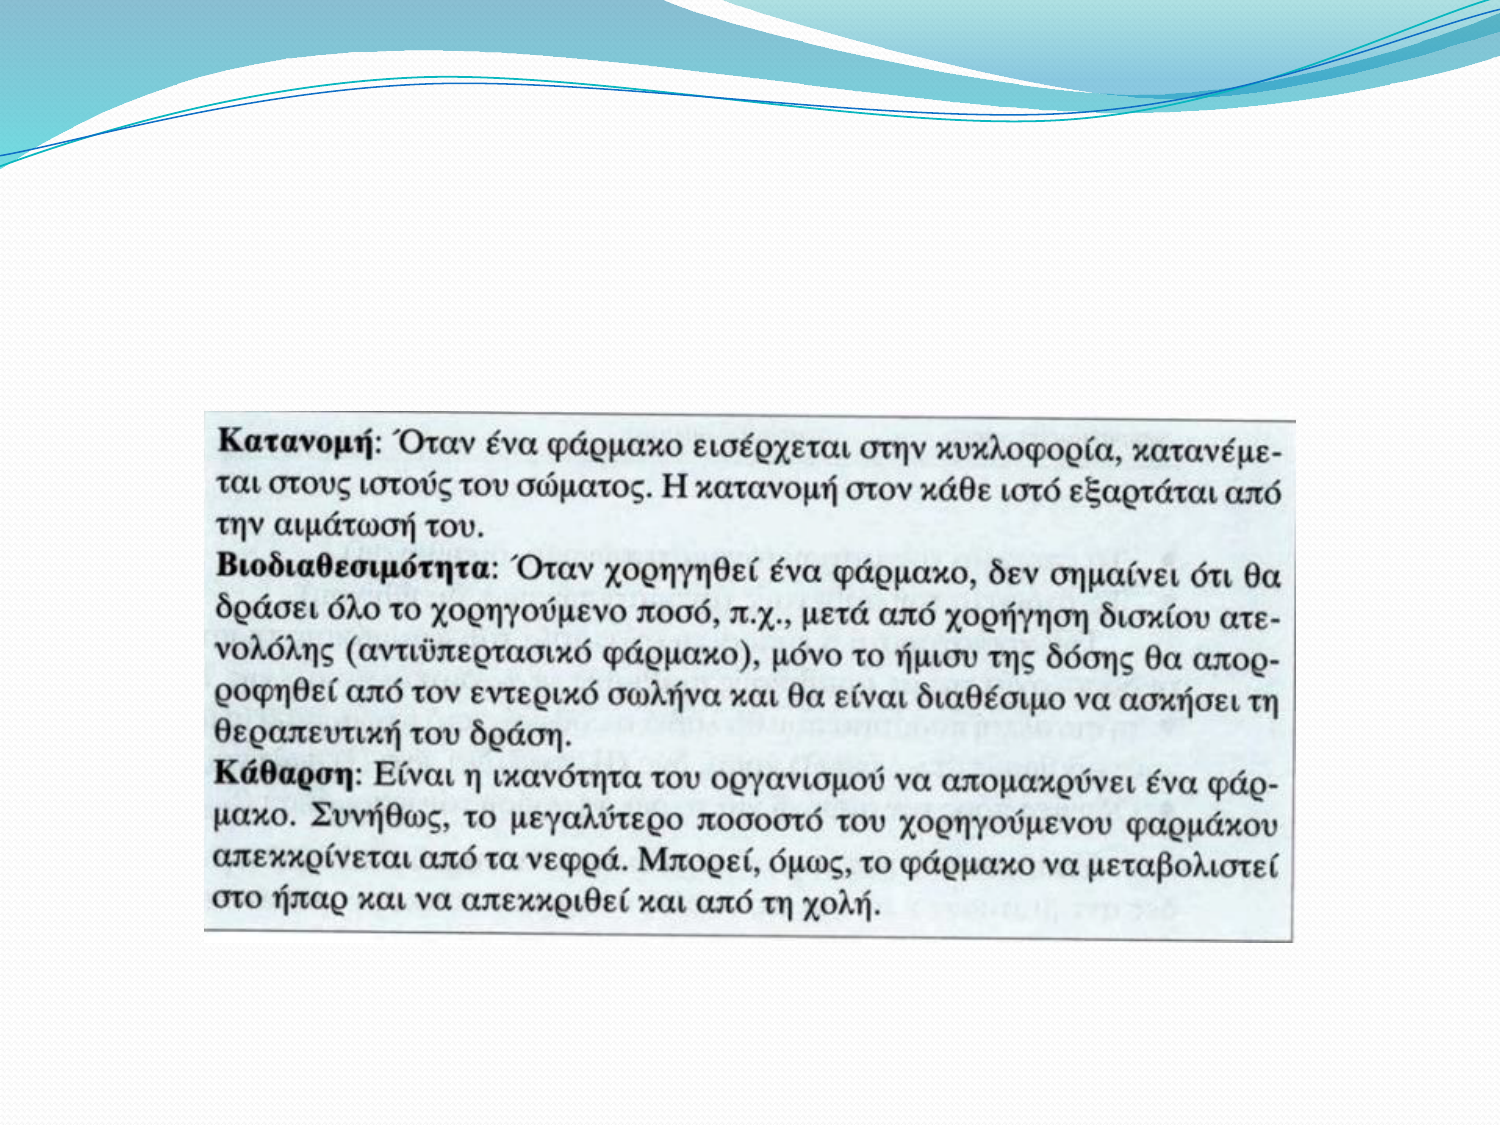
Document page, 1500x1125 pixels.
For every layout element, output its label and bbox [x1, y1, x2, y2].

list [204, 411, 1296, 944]
